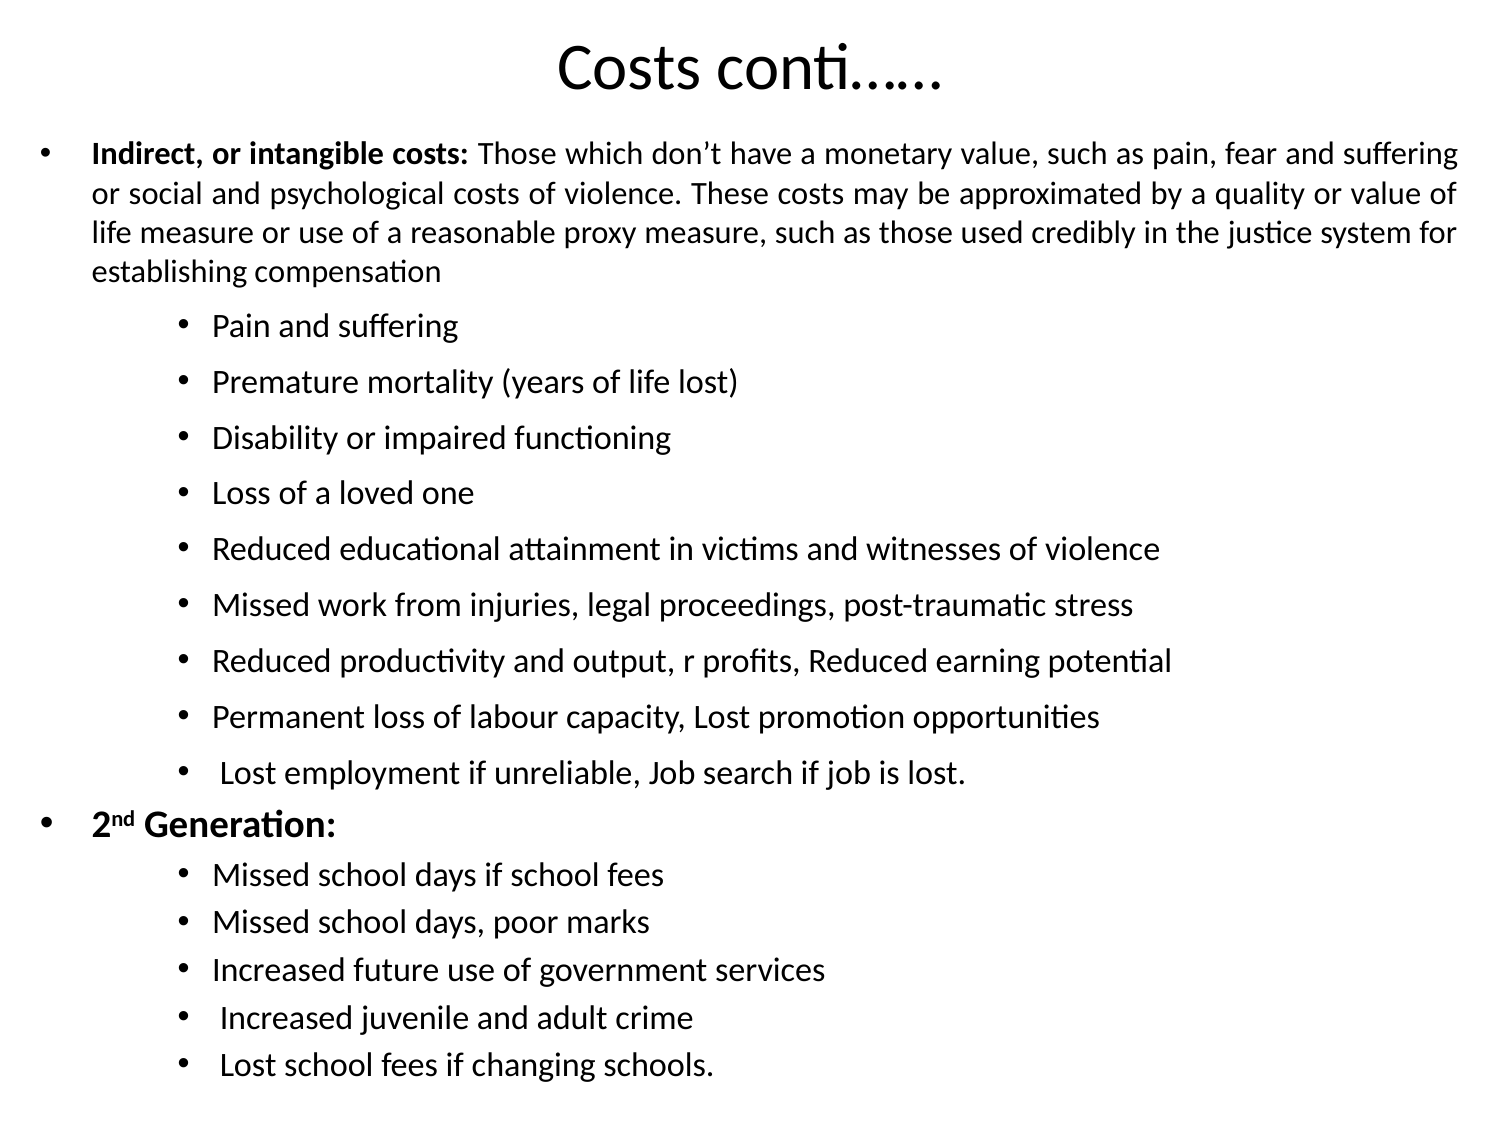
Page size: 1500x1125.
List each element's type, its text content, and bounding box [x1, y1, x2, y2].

list Indirect, or intangible costs: Those which don’t have a monetary value, such as pain, fear and suffering or social and psychological costs of violence. These costs may be approximated by a quality or value of life measure or use of a reasonable proxy measure, such as those used credibly in the justice system for establishing compensation Pain and suffering Premature mortality (years of life lost) Disability or impaired functioning Loss of a loved one Reduced educational attainment in victims and witnesses of violence Missed work from injuries, legal proceedings, post-traumatic stress Reduced productivity and output, r profits, Reduced earning potential Permanent loss of labour capacity, Lost promotion opportunities Lost employment if unreliable, Job search if job is lost. 2nd Generation: Missed school days if school fees Missed school days, poor marks Increased future use of government services Increased juvenile and adult crime Lost school fees if changing schools. [24, 125, 1475, 1100]
title Costs conti…… [75, 24, 1425, 100]
